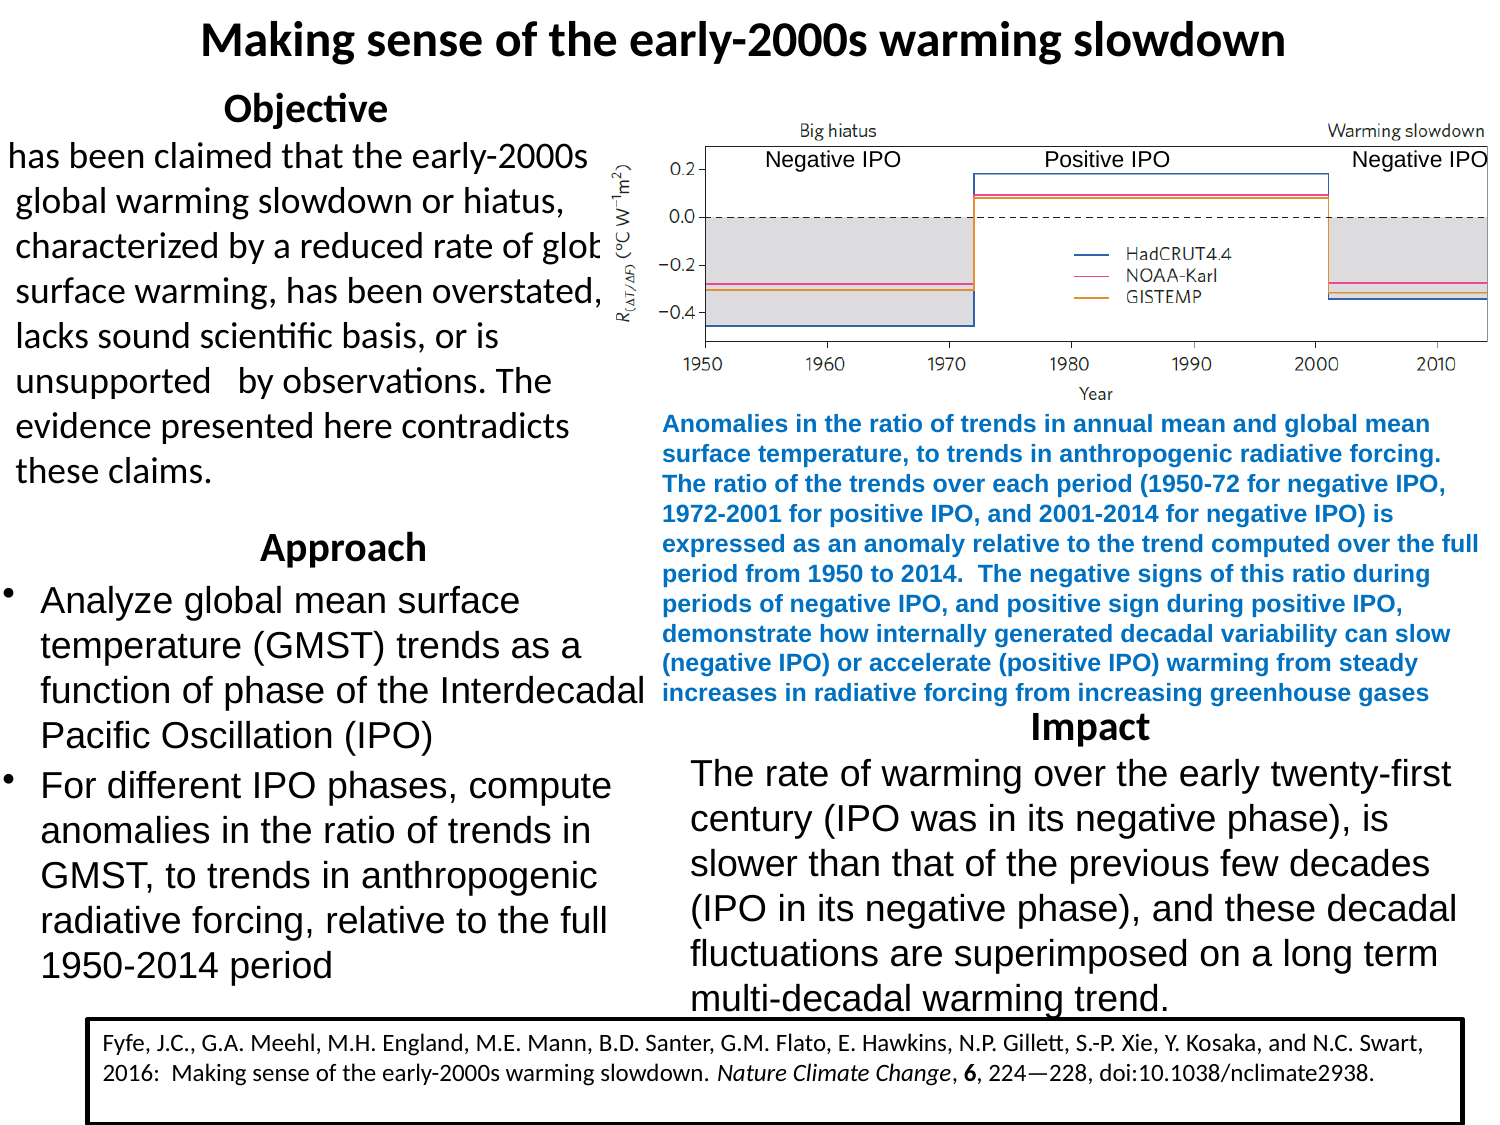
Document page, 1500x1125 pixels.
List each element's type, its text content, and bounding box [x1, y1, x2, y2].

text_box Objective It has been claimed that the early-2000s global warming slowdown or hiatus, characterized by a reduced rate of global surface warming, has been overstated, lacks sound scientific basis, or is unsupported by observations. The evidence presented here contradicts these claims. [0, 73, 650, 400]
text_box Fyfe, J.C., G.A. Meehl, M.H. England, M.E. Mann, B.D. Santer, G.M. Flato, E. Hawkins, N.P. Gillett, S.-P. Xie, Y. Kosaka, and N.C. Swart, 2016: Making sense of the early-2000s warming slowdown. Nature Climate Change, 6, 224—228, doi:10.1038/nclimate2938. [85, 1063, 1465, 1125]
text_box Anomalies in the ratio of trends in annual mean and global mean surface temperature, to trends in anthropogenic radiative forcing. The ratio of the trends over each period (1950-72 for negative IPO, 1972-2001 for positive IPO, and 2001-2014 for negative IPO) is expressed as an anomaly relative to the trend computed over the full period from 1950 to 2014. The negative signs of this ratio during periods of negative IPO, and positive sign during positive IPO, demonstrate how internally generated decadal variability can slow (negative IPO) or accelerate (positive IPO) warming from steady increases in radiative forcing from increasing greenhouse gases [647, 422, 1500, 691]
text_box [37, 400, 647, 475]
picture [599, 105, 1500, 413]
text_box Approach Analyze global mean surface temperature (GMST) trends as a function of phase of the Interdecadal Pacific Oscillation (IPO) For different IPO phases, compute anomalies in the ratio of trends in GMST, to trends in anthropogenic radiative forcing, relative to the full 1950-2014 period [0, 512, 700, 1063]
text_box Impact The rate of warming over the early twenty-first century (IPO was in its negative phase), is slower than that of the previous few decades (IPO in its negative phase), and these decadal fluctuations are superimposed on a long term multi-decadal warming trend. [674, 691, 1500, 1072]
text_box Making sense of the early-2000s warming slowdown [0, 0, 1500, 75]
